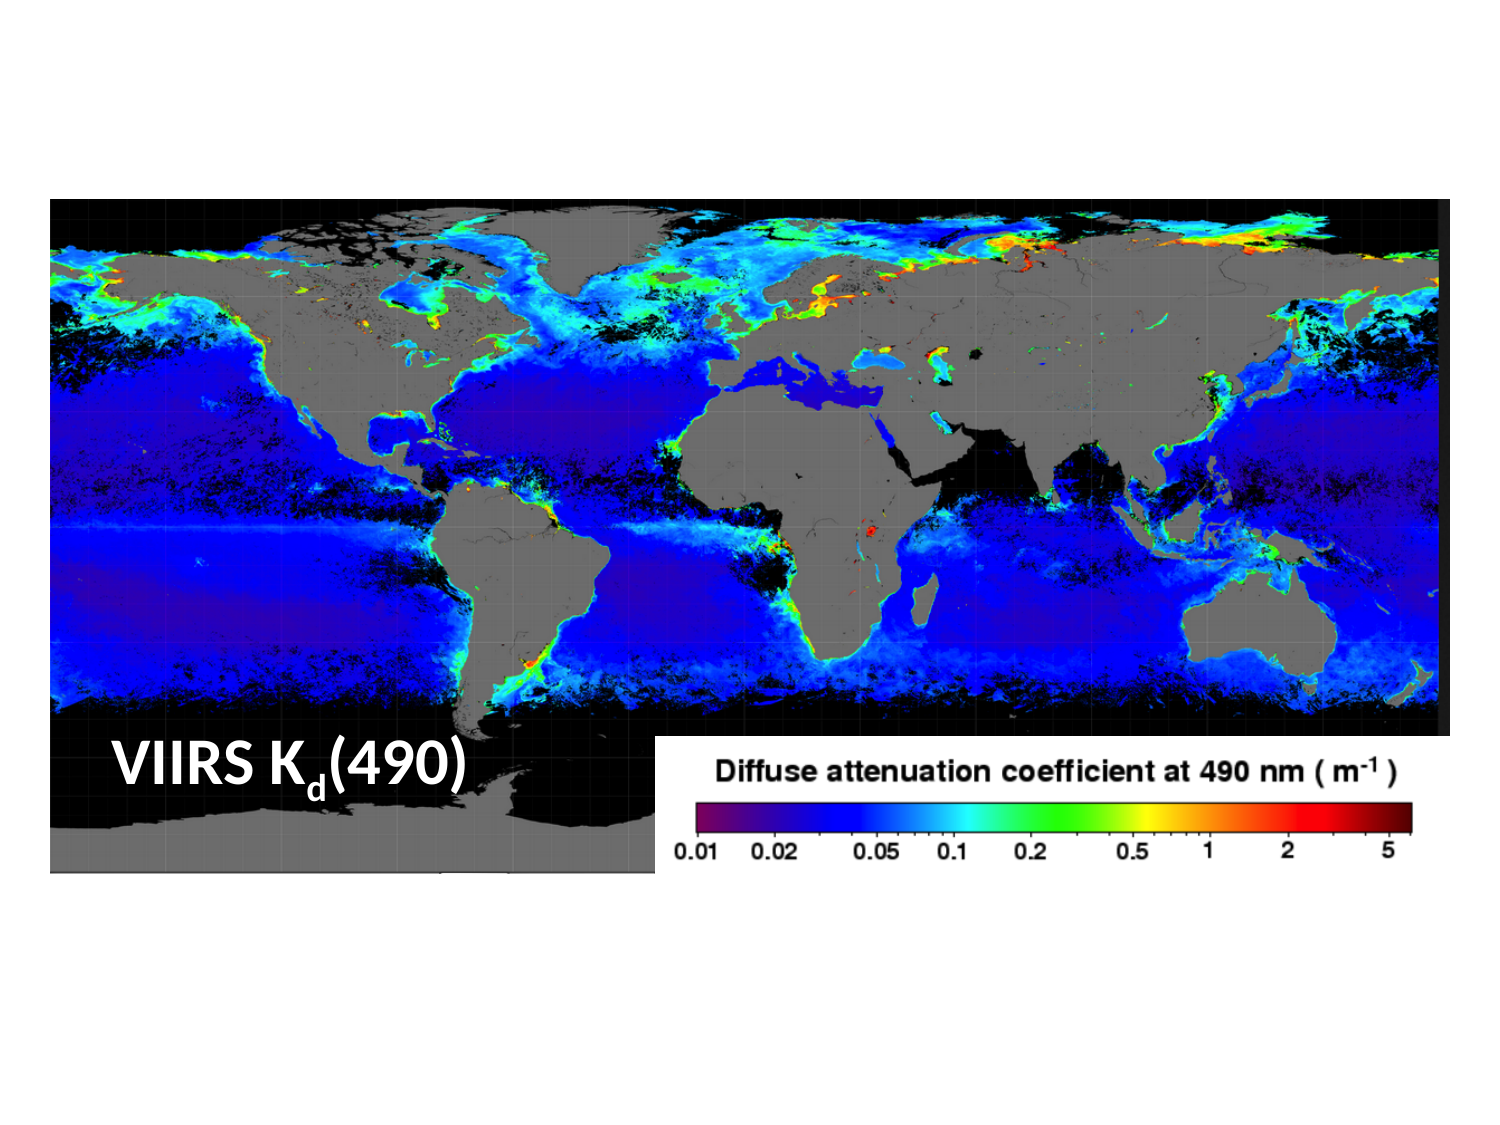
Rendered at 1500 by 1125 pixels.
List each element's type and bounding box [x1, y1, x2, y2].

text_box [49, 199, 1451, 876]
